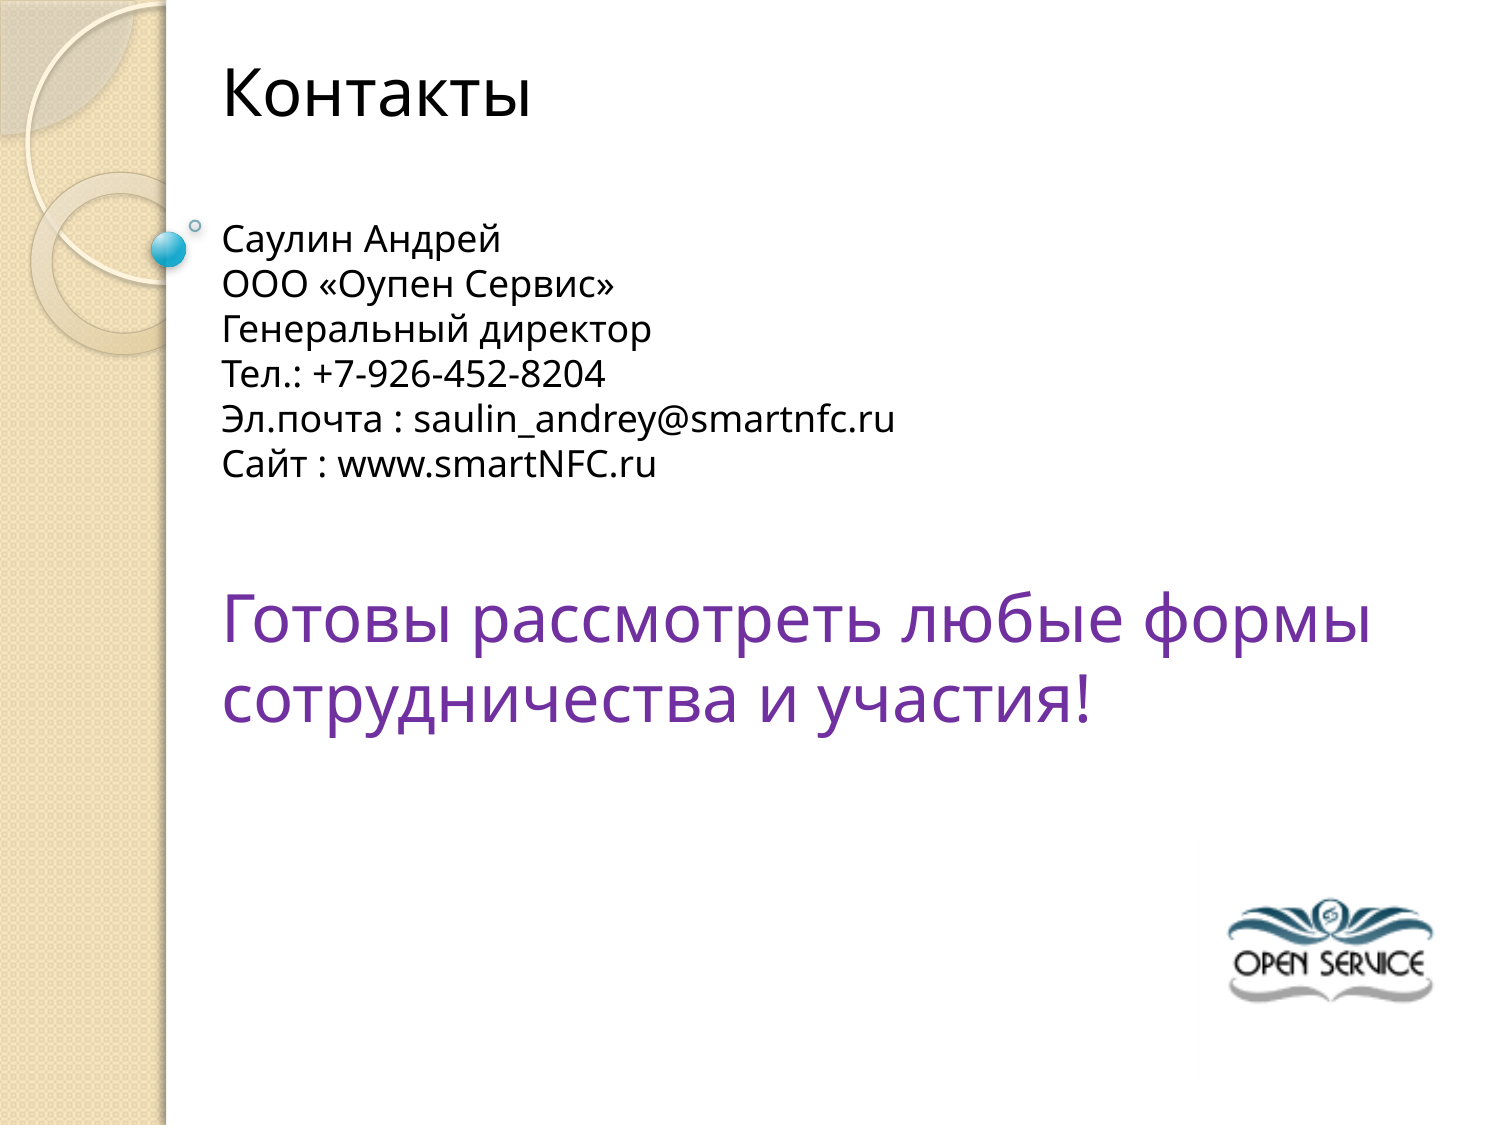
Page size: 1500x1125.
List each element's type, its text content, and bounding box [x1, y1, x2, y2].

text_box Контакты [206, 42, 1353, 138]
picture [1198, 833, 1464, 1083]
text_box Саулин Андрей ООО «Оупен Сервис» Генеральный директор Тел.: +7-926-452-8204 Эл.почта : saulin_andrey@smartnfc.ru Сайт : www.smartNFC.ru Готовы рассмотреть любые формы сотрудничества и участия! [206, 208, 1435, 878]
